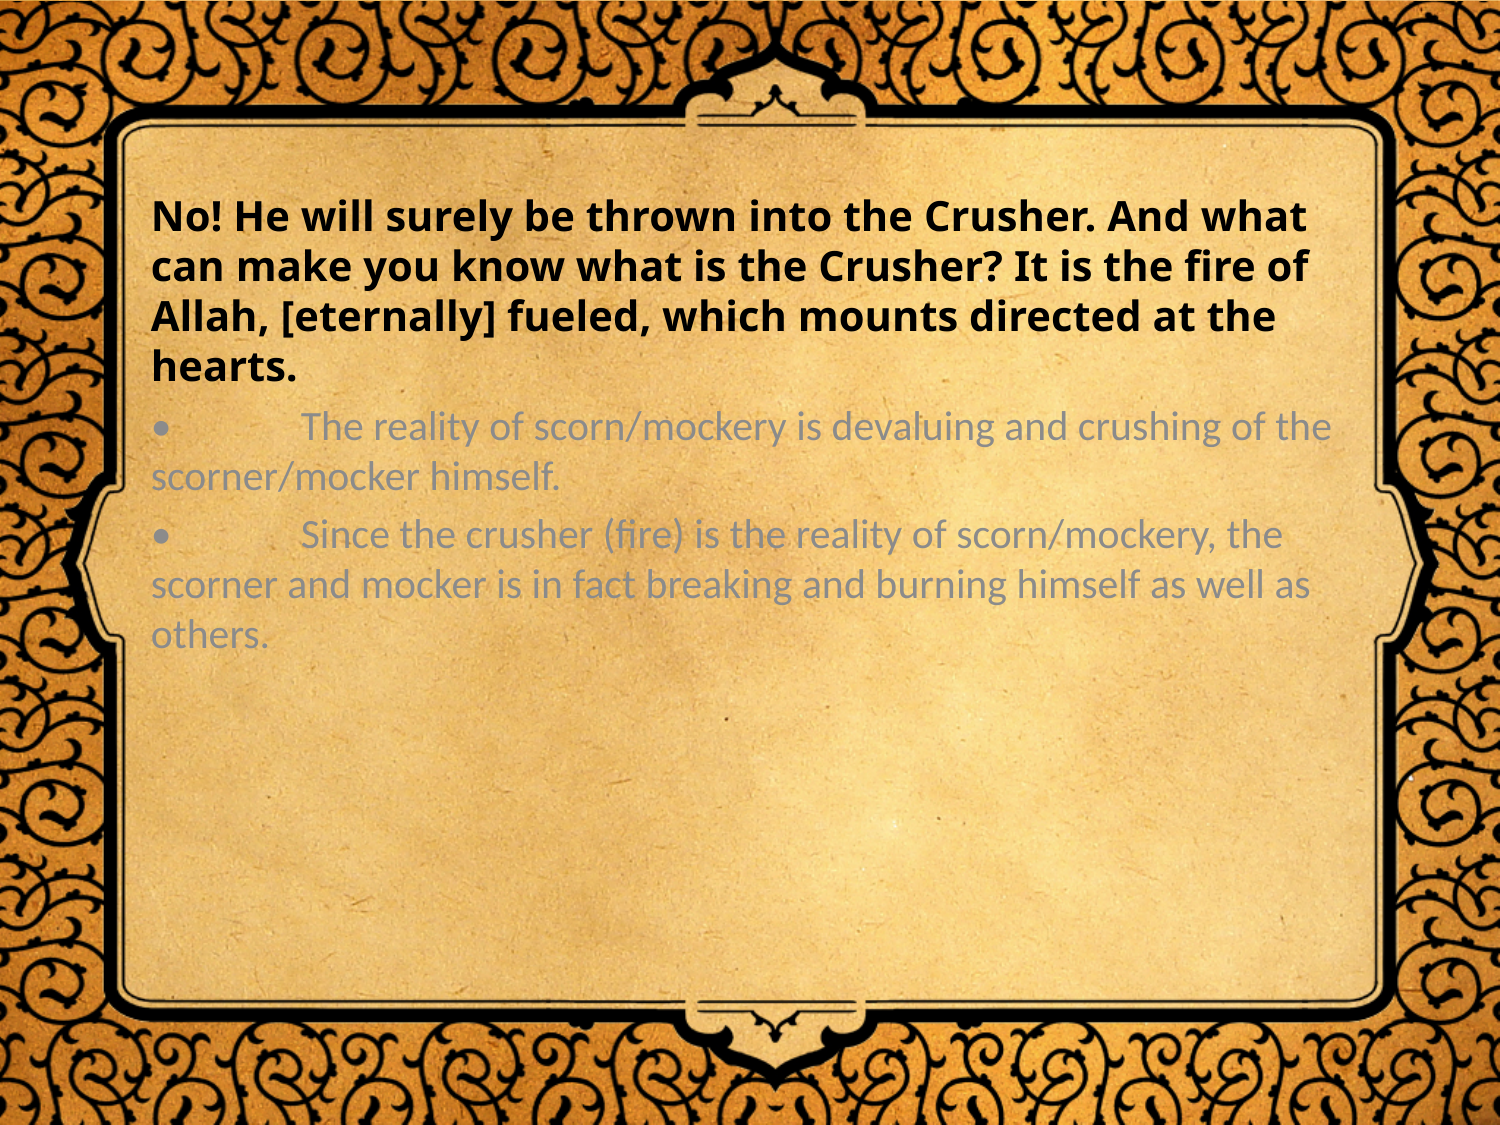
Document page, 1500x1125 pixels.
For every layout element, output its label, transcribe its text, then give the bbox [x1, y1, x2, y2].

list No! He will surely be thrown into the Crusher. And what can make you know what is the Crusher? It is the fire of Allah, [eternally] fueled, which mounts directed at the hearts. • The reality of scorn/mockery is devaluing and crushing of the scorner/mocker himself. • Since the crusher (fire) is the reality of scorn/mockery, the scorner and mocker is in fact breaking and burning himself as well as others. [135, 162, 1365, 723]
picture [0, 0, 1500, 1125]
